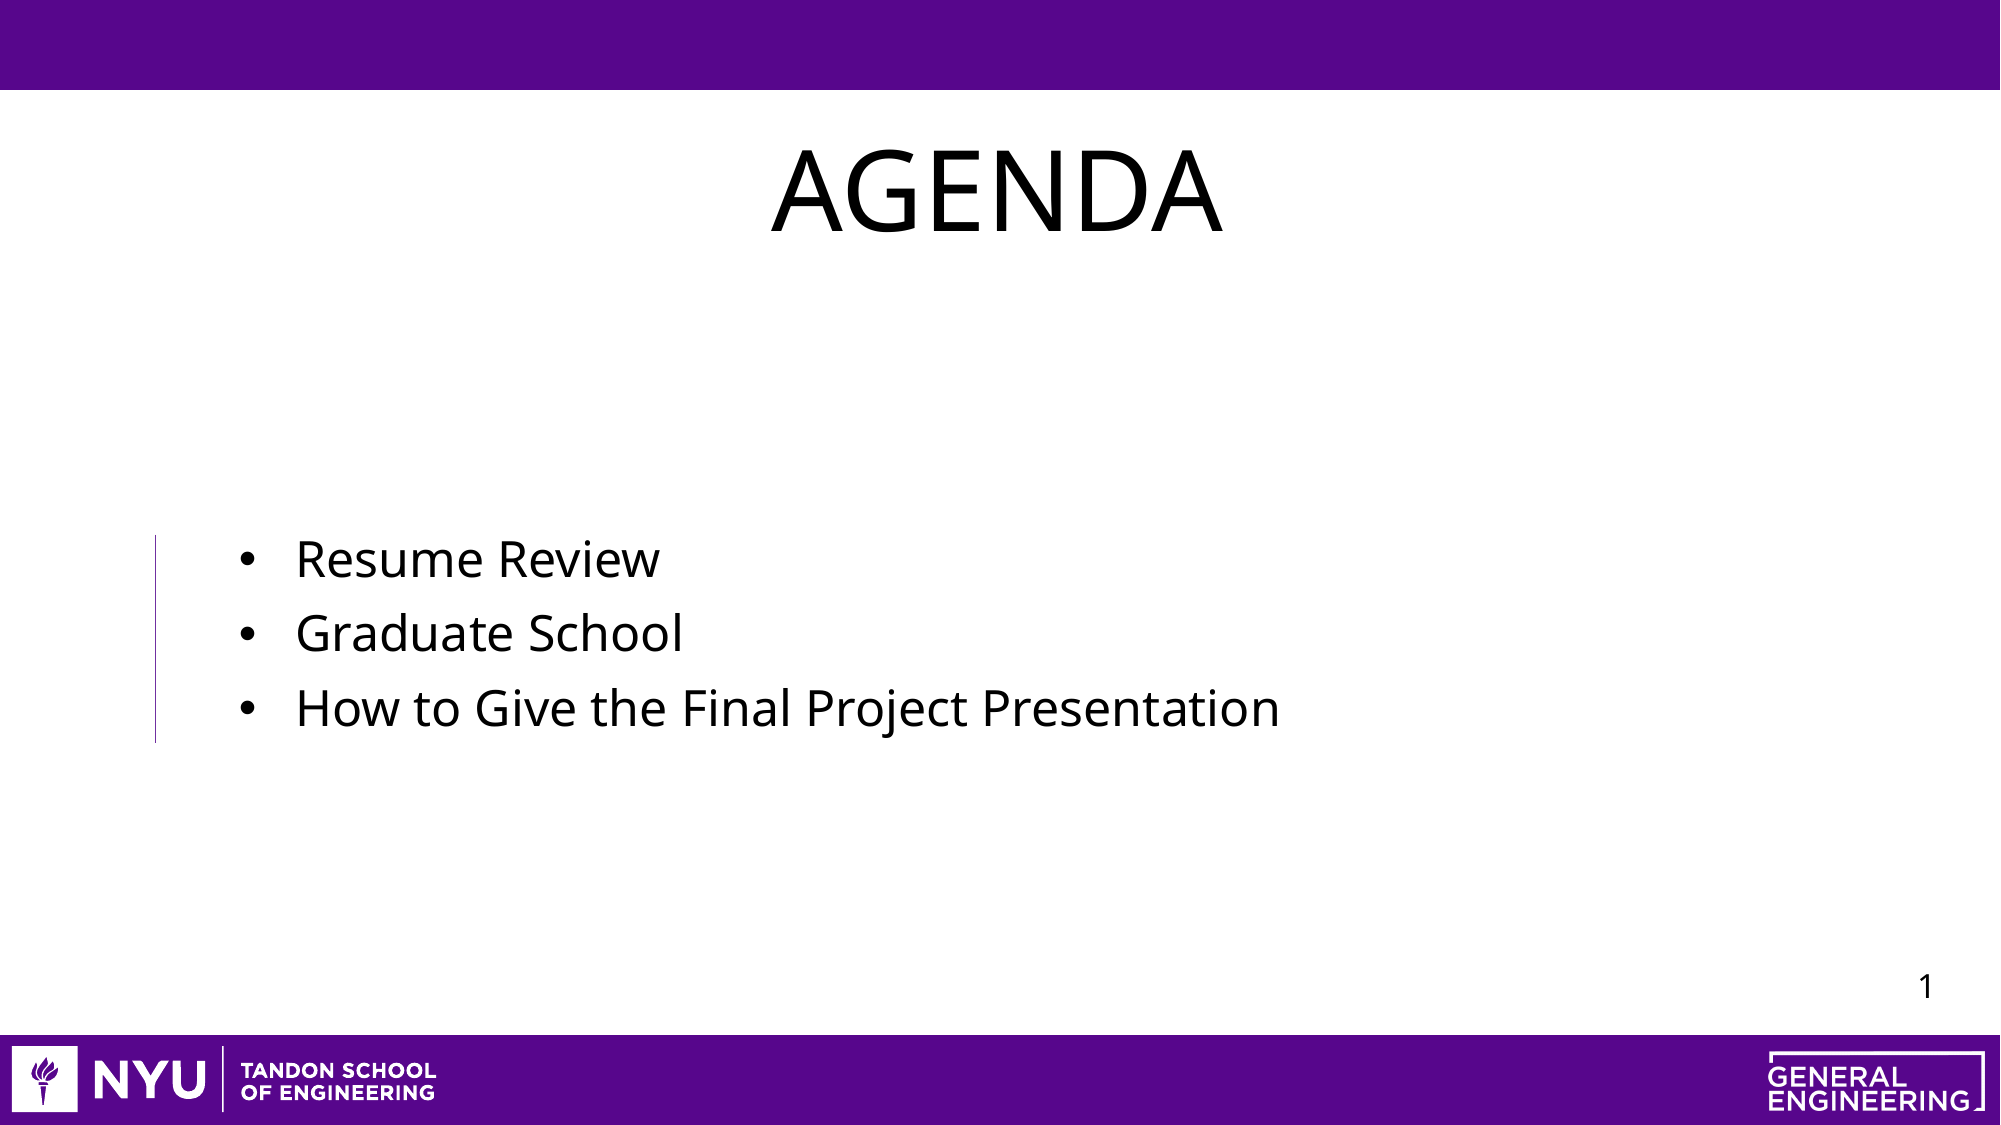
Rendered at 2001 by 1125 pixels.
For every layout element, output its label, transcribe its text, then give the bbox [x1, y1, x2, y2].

text_box [0, 1034, 2000, 1125]
picture [11, 1046, 437, 1113]
text_box [0, 0, 2000, 91]
text_box 1 [1802, 958, 1951, 1013]
subtitle Resume Review Graduate School How to Give the Final Project Presentation [223, 344, 1772, 928]
title AGENDA [268, 104, 1727, 263]
picture [1768, 1051, 1985, 1111]
